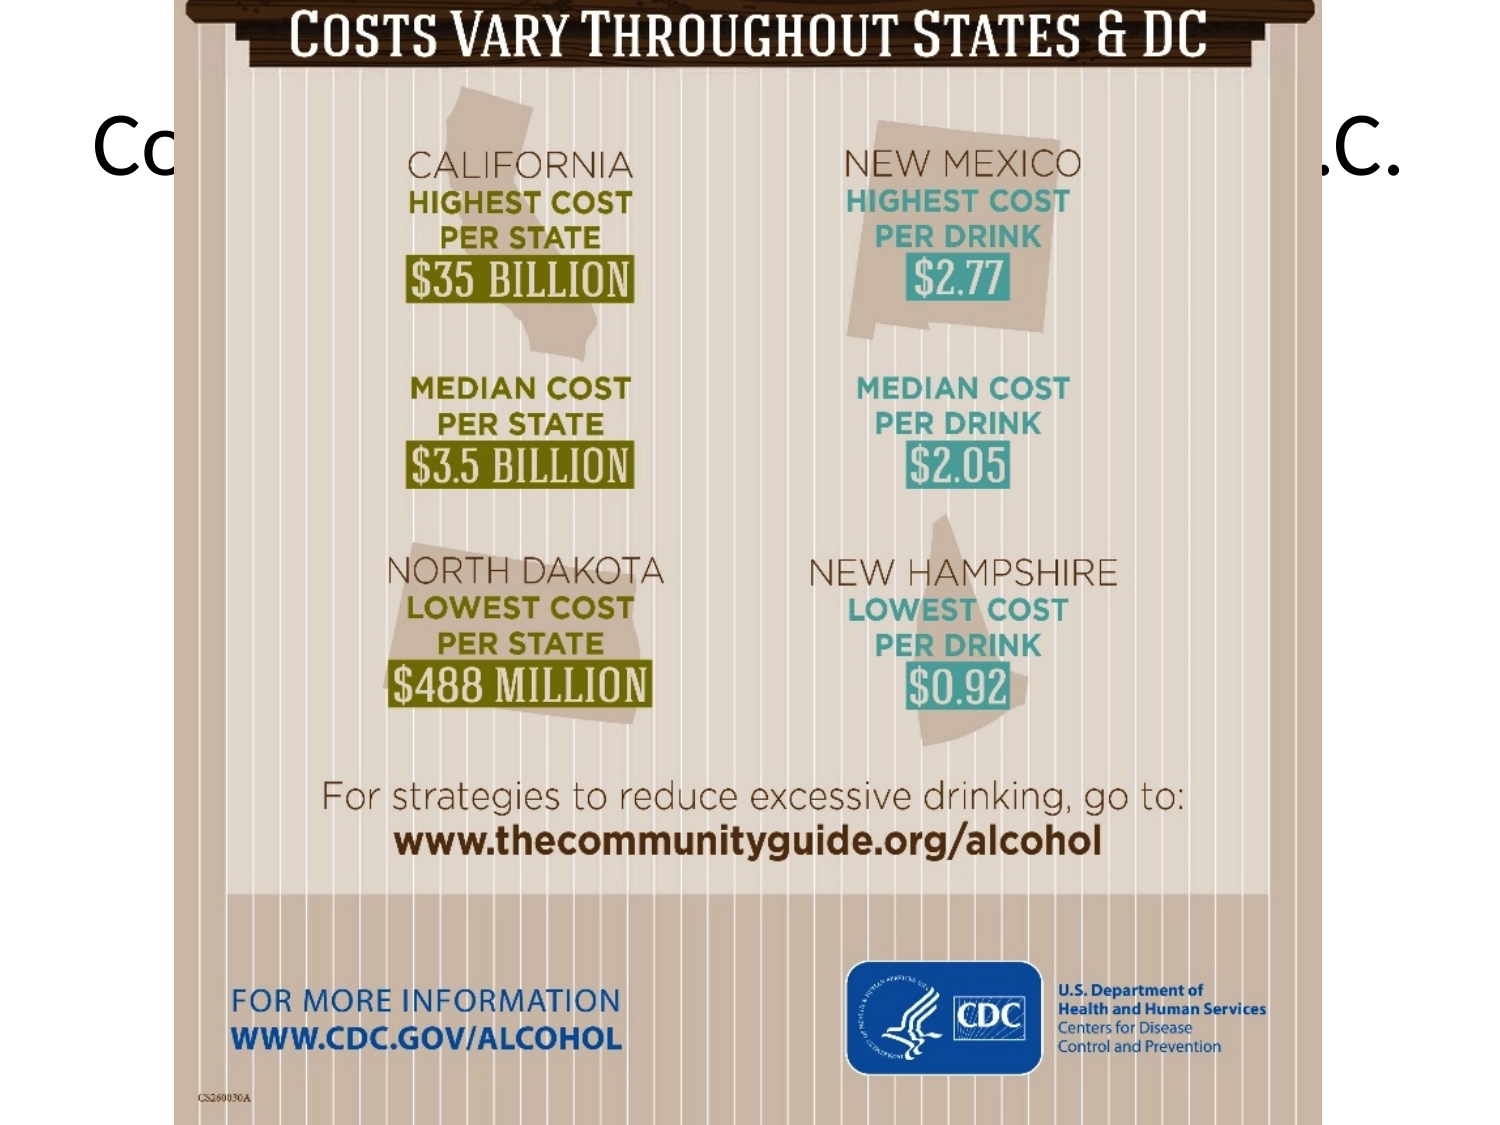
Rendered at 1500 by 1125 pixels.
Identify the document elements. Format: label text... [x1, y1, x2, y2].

title Costs vary throughout states & D.C. [1327, 45, 1425, 233]
title Costs vary throughout states & D.C. [75, 45, 167, 233]
picture [173, 0, 1322, 1125]
